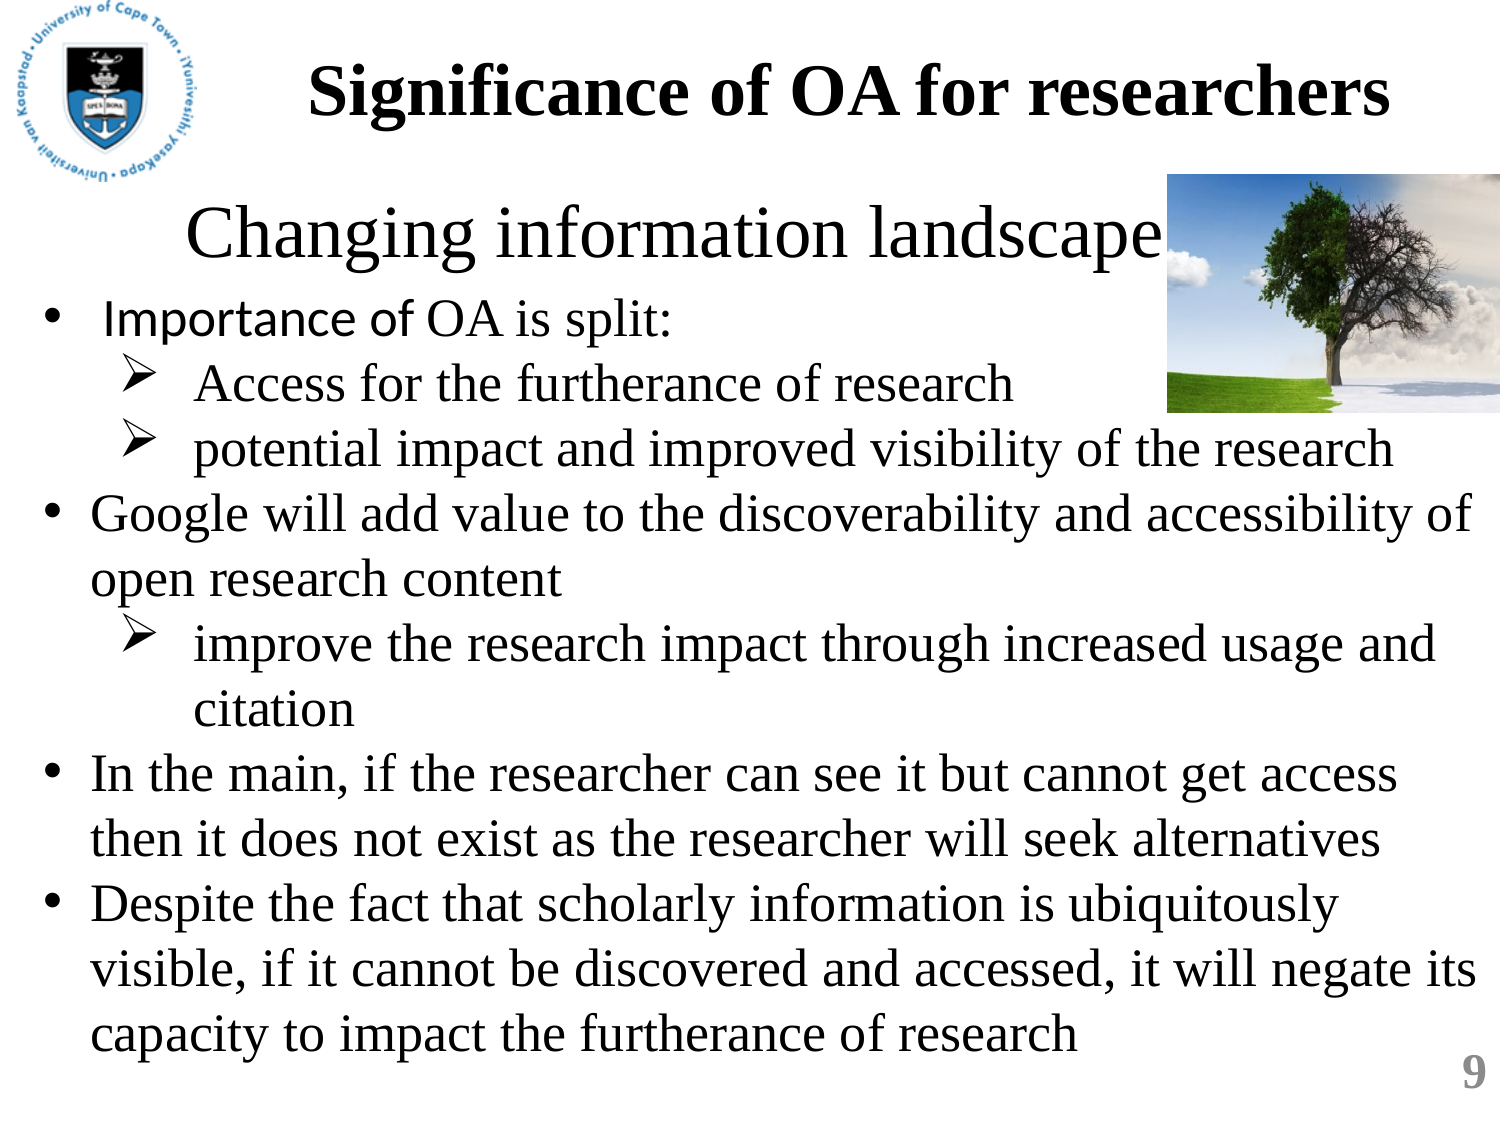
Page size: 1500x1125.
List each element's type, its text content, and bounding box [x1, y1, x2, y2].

list Changing information landscape [0, 174, 1166, 1005]
slide_number 9 [1400, 1012, 1500, 1125]
text_box Importance of OA is split: Access for the furtherance of research potential impact and improved visibility of the research Google will add value to the discoverability and accessibility of open research content improve the research impact through increased usage and citation In the main, if the researcher can see it but cannot get access then it does not exist as the researcher will seek alternatives Despite the fact that scholarly information is ubiquitously visible, if it cannot be discovered and accessed, it will negate its capacity to impact the furtherance of research [28, 274, 1500, 1070]
picture [1167, 174, 1500, 413]
picture [16, 0, 197, 174]
title Significance of OA for researchers [225, 4, 1475, 168]
